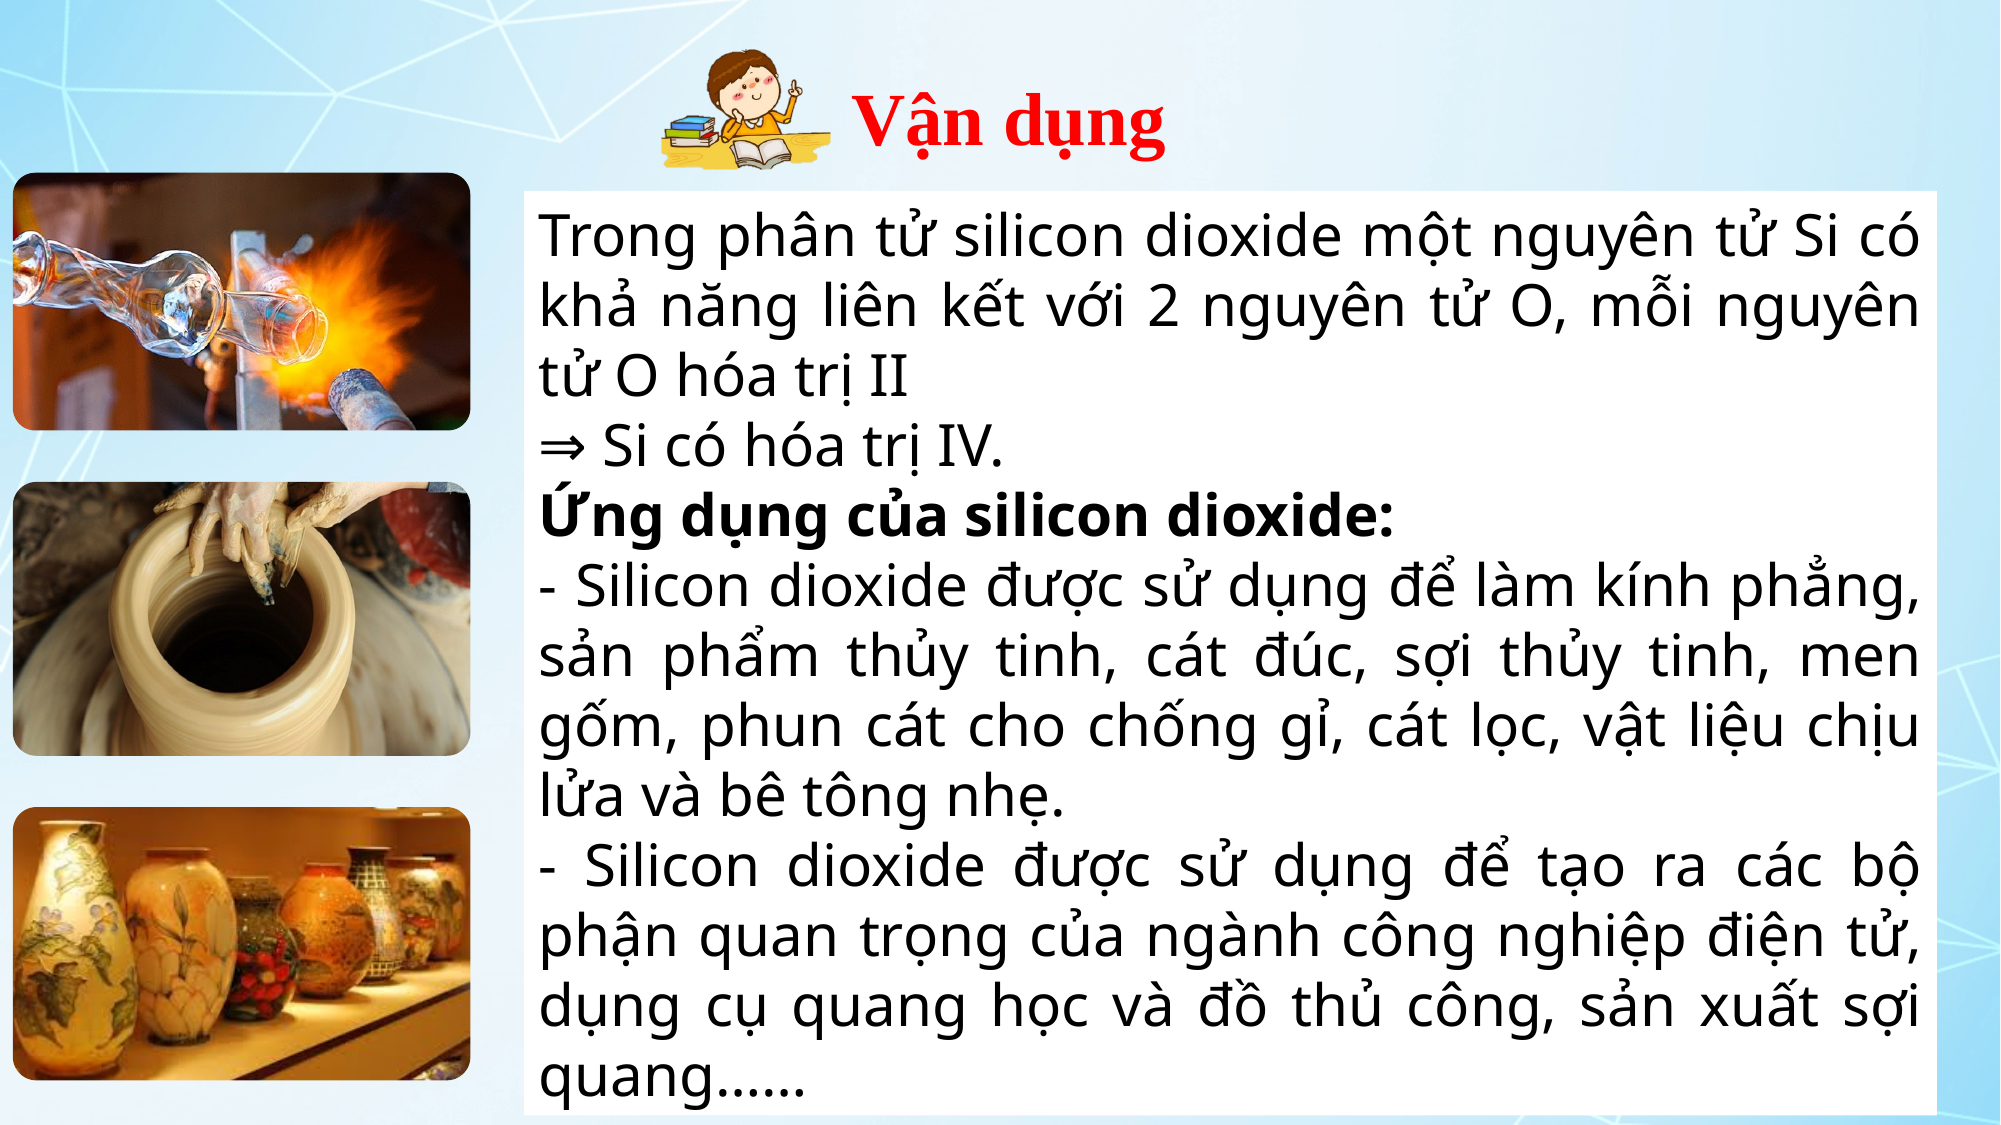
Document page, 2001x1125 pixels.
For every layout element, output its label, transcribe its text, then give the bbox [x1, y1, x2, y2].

text_box Trong phân tử silicon dioxide một nguyên tử Si có khả năng liên kết với 2 nguyên tử O, mỗi nguyên tử O hóa trị II ⇒ Si có hóa trị IV. Ứng dụng của silicon dioxide: - Silicon dioxide được sử dụng để làm kính phẳng, sản phẩm thủy tinh, cát đúc, sợi thủy tinh, men gốm, phun cát cho chống gỉ, cát lọc, vật liệu chịu lửa và bê tông nhẹ. - Silicon dioxide được sử dụng để tạo ra các bộ phận quan trọng của ngành công nghiệp điện tử, dụng cụ quang học và đồ thủ công, sản xuất sợi quang…… [523, 190, 1938, 1116]
text_box Vận dụng [852, 49, 1181, 169]
picture [0, 0, 2001, 1125]
